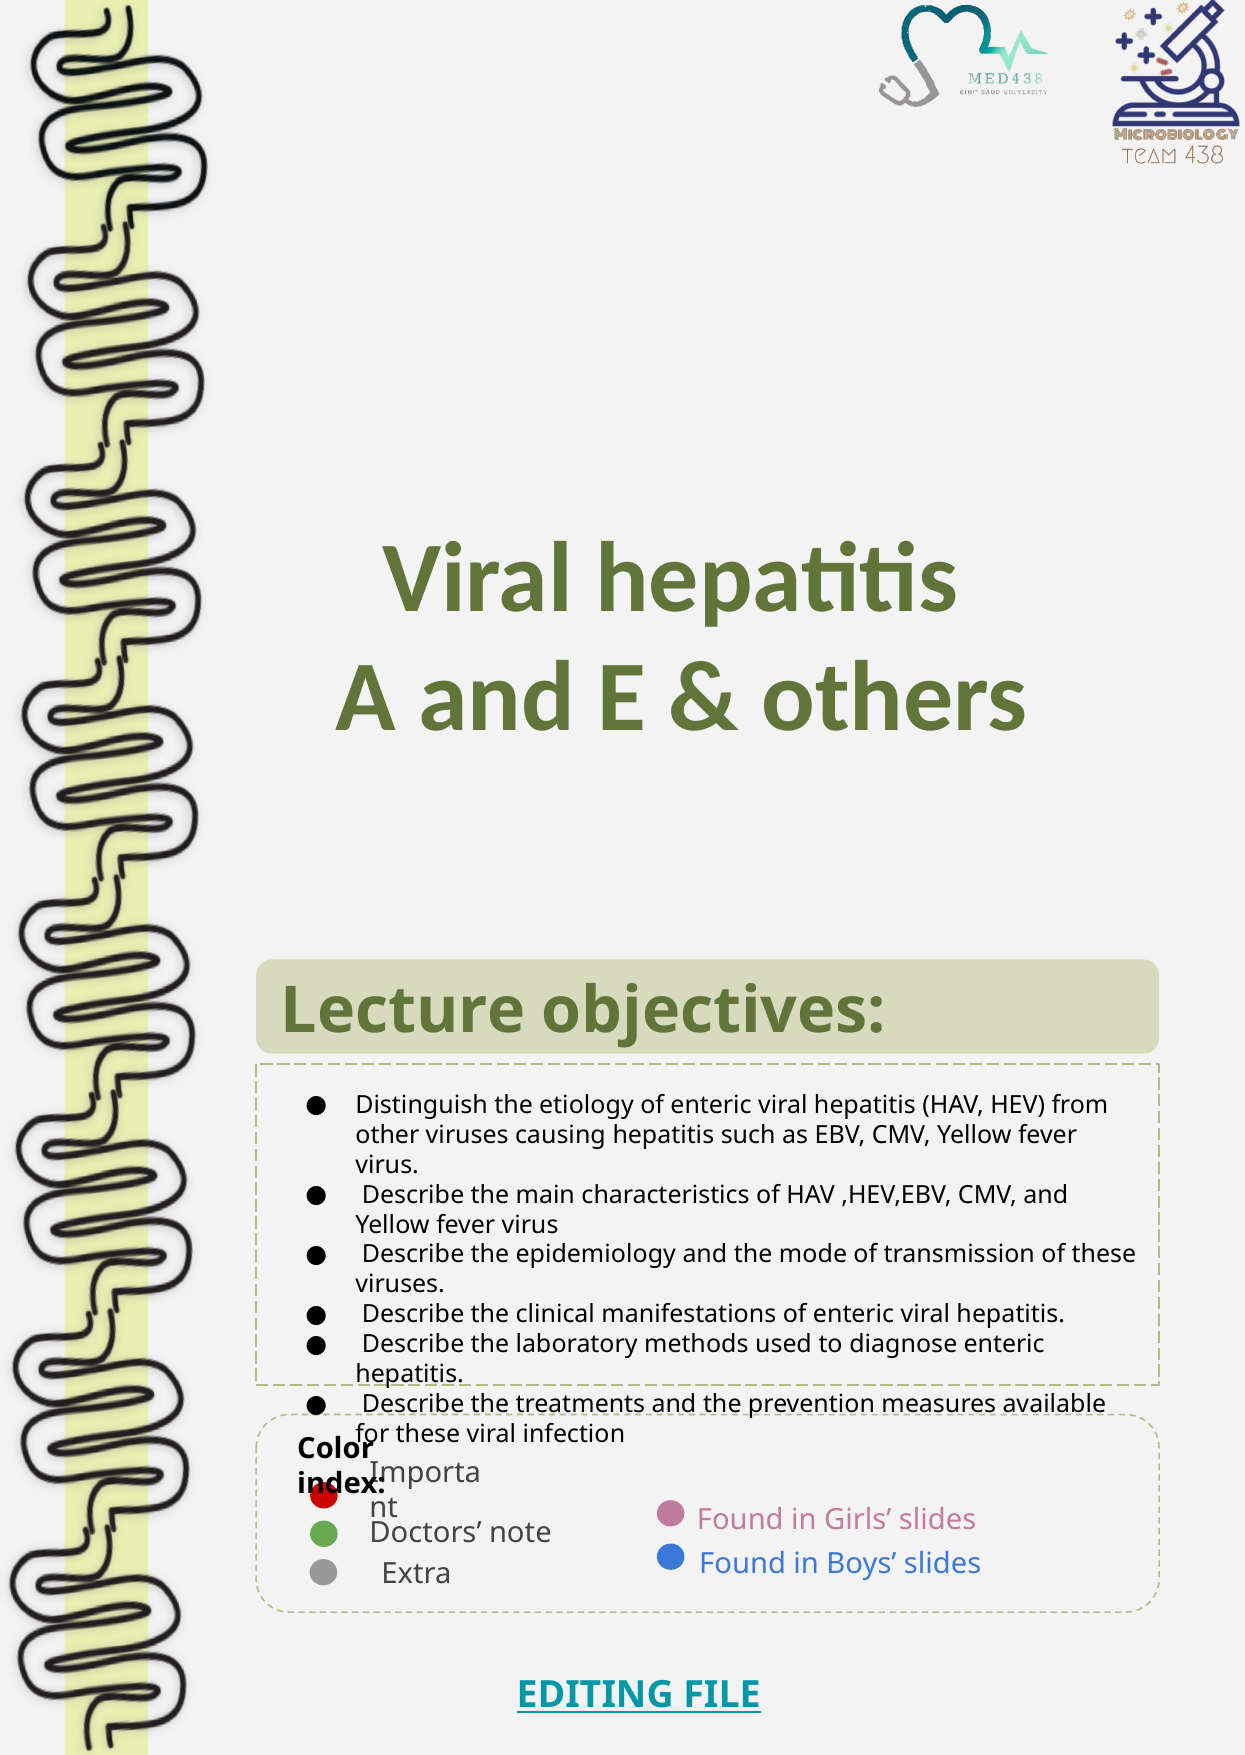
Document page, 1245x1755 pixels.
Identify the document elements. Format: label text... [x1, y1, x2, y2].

text_box [310, 1482, 338, 1509]
picture [1107, 0, 1245, 174]
text_box Distinguish the etiology of enteric viral hepatitis (HAV, HEV) from other viruses causing hepatitis such as EBV, CMV, Yellow fever virus. Describe the main characteristics of HAV ,HEV,EBV, CMV, and Yellow fever virus Describe the epidemiology and the mode of transmission of these viruses. Describe the clinical manifestations of enteric viral hepatitis. Describe the laboratory methods used to diagnose enteric hepatitis. Describe the treatments and the prevention measures available for these viral infection [265, 1073, 1159, 1374]
text_box [256, 1063, 1160, 1386]
text_box Extra [366, 1555, 527, 1589]
text_box [656, 1544, 684, 1570]
text_box Doctors’ note [354, 1514, 614, 1547]
text_box [310, 1520, 338, 1547]
text_box Important [354, 1472, 514, 1505]
text_box Found in Girls’ slides [666, 1480, 1160, 1547]
text_box [309, 1559, 338, 1586]
text_box Viral hepatitis A and E & others [255, 470, 1098, 792]
picture [869, 0, 1059, 114]
text_box [256, 1414, 1160, 1613]
text_box [656, 1501, 666, 1526]
text_box Found in Boys’ slides [684, 1523, 1177, 1590]
text_box EDITING FILE [386, 1655, 892, 1722]
text_box Lecture objectives: [256, 959, 1160, 1054]
text_box Color index: [281, 1414, 471, 1460]
picture [0, 0, 278, 1755]
